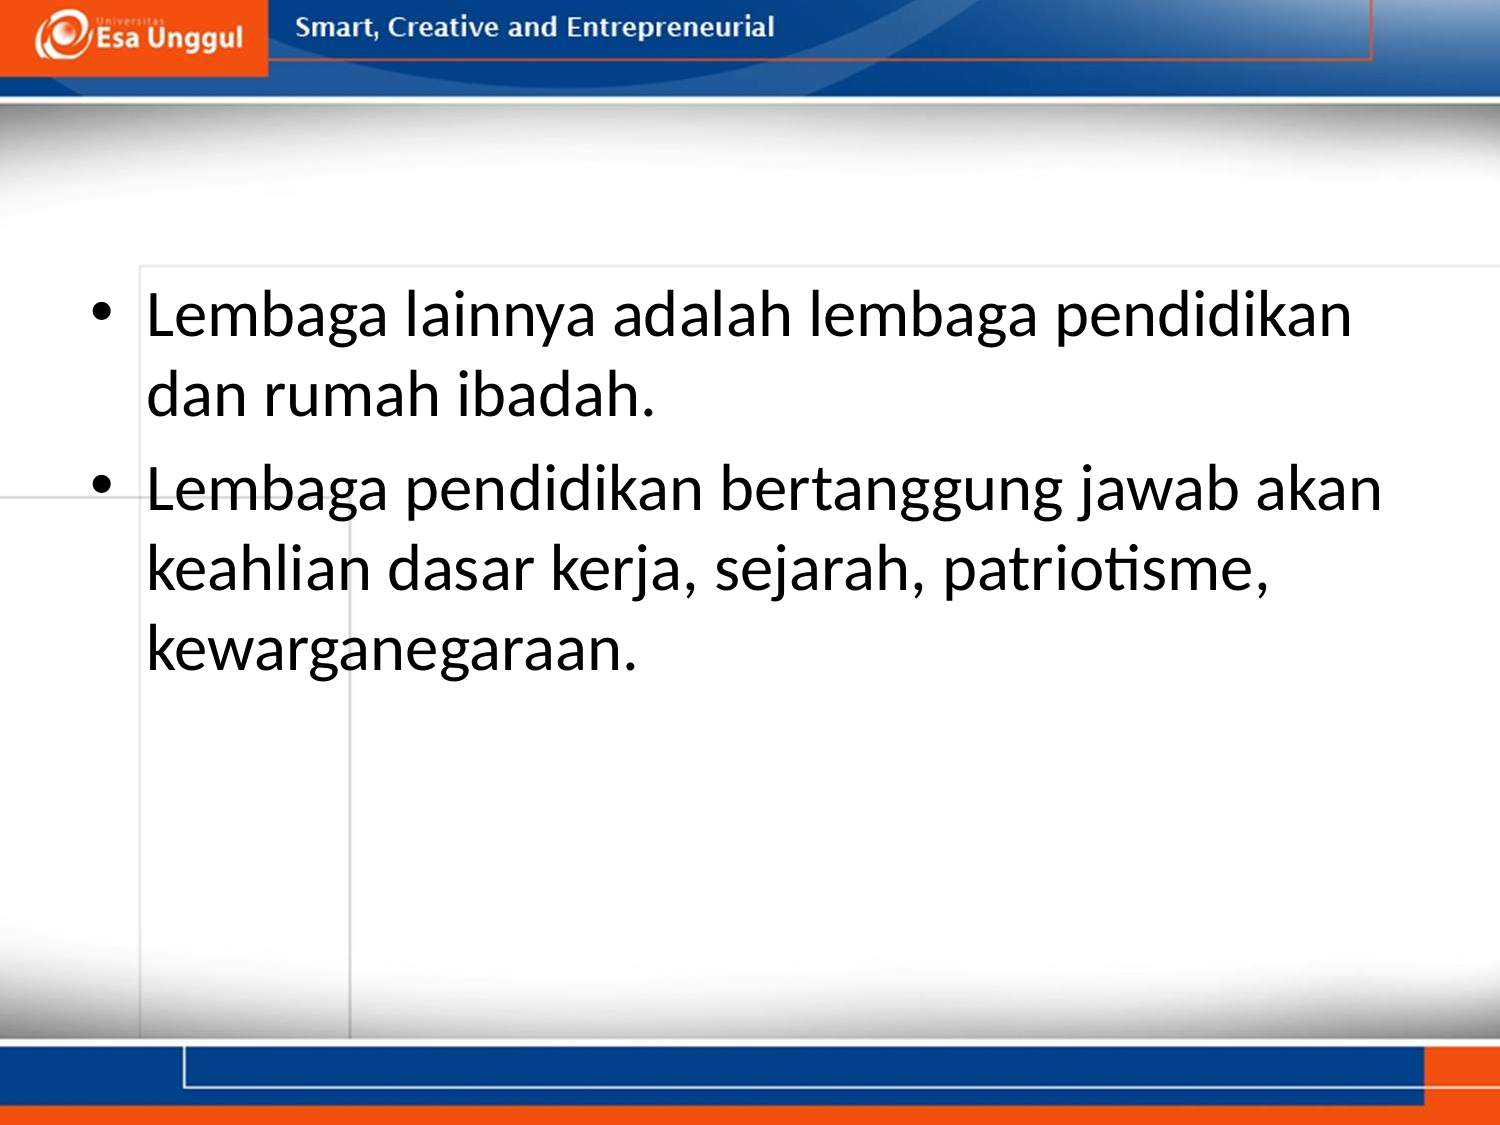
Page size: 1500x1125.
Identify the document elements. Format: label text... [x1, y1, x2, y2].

picture [0, 0, 1500, 1125]
list Lembaga lainnya adalah lembaga pendidikan dan rumah ibadah. Lembaga pendidikan bertanggung jawab akan keahlian dasar kerja, sejarah, patriotisme, kewarganegaraan. [75, 262, 1425, 1005]
